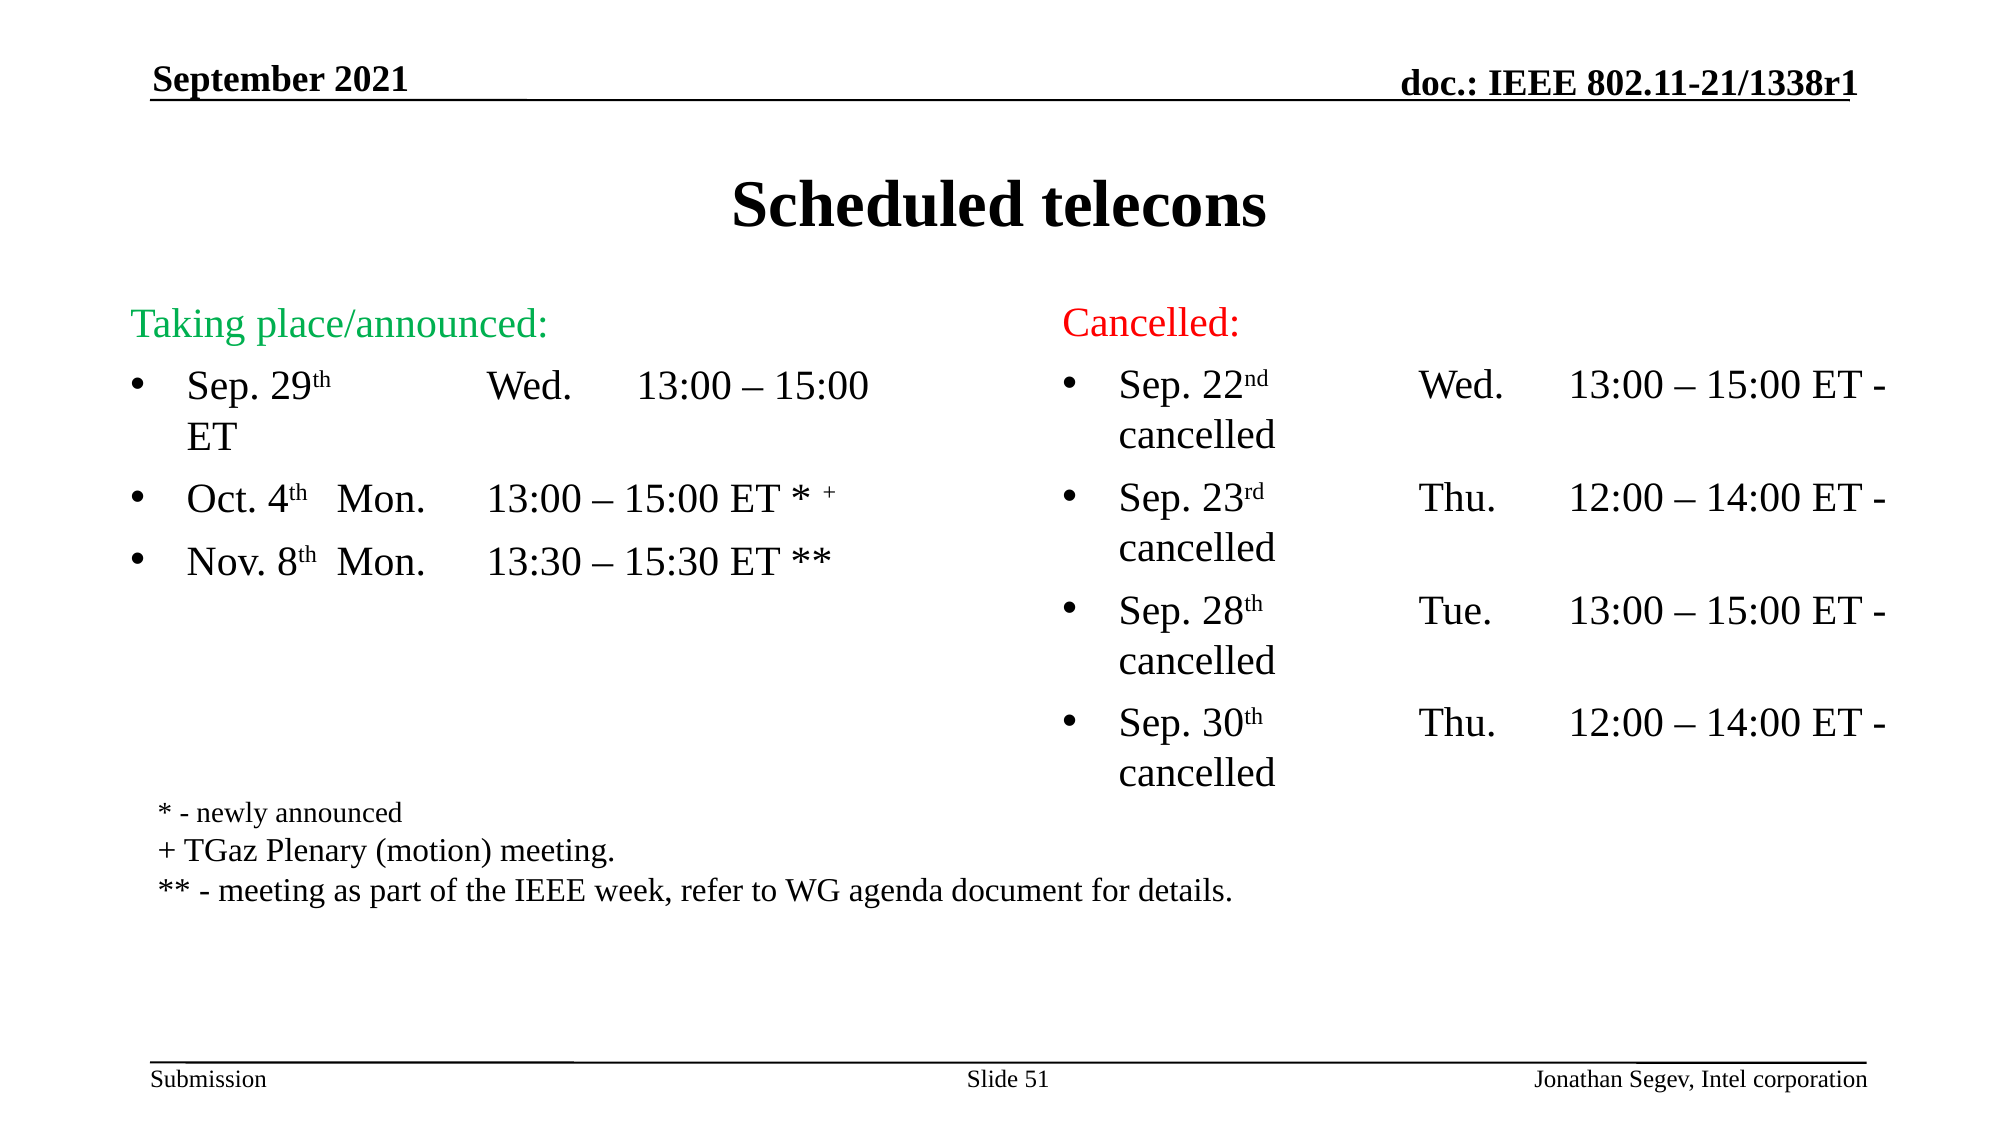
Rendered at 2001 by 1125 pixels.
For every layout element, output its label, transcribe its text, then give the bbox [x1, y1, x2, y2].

text_box Taking place/announced: Sep. 29th Wed. 13:00 – 15:00 ET Oct. 4th Mon. 13:00 – 15:00 ET * + Nov. 8th Mon. 13:30 – 15:30 ET ** [115, 288, 927, 625]
text_box * - newly announced + TGaz Plenary (motion) meeting. ** - meeting as part of the IEEE week, refer to WG agenda document for details. [142, 785, 1897, 916]
slide_number Slide 51 [950, 1061, 1067, 1123]
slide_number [152, 54, 563, 100]
footer Jonathan Segev, Intel corporation [1171, 1061, 1869, 1093]
text_box Cancelled: Sep. 22nd Wed. 13:00 – 15:00 ET - cancelled Sep. 23rd Thu. 12:00 – 14:00 ET - cancelled Sep. 28th Tue. 13:00 – 15:00 ET - cancelled Sep. 30th Thu. 12:00 – 14:00 ET - cancelled [1047, 287, 1976, 610]
title Scheduled telecons [149, 112, 1850, 287]
list [137, 286, 1838, 1000]
